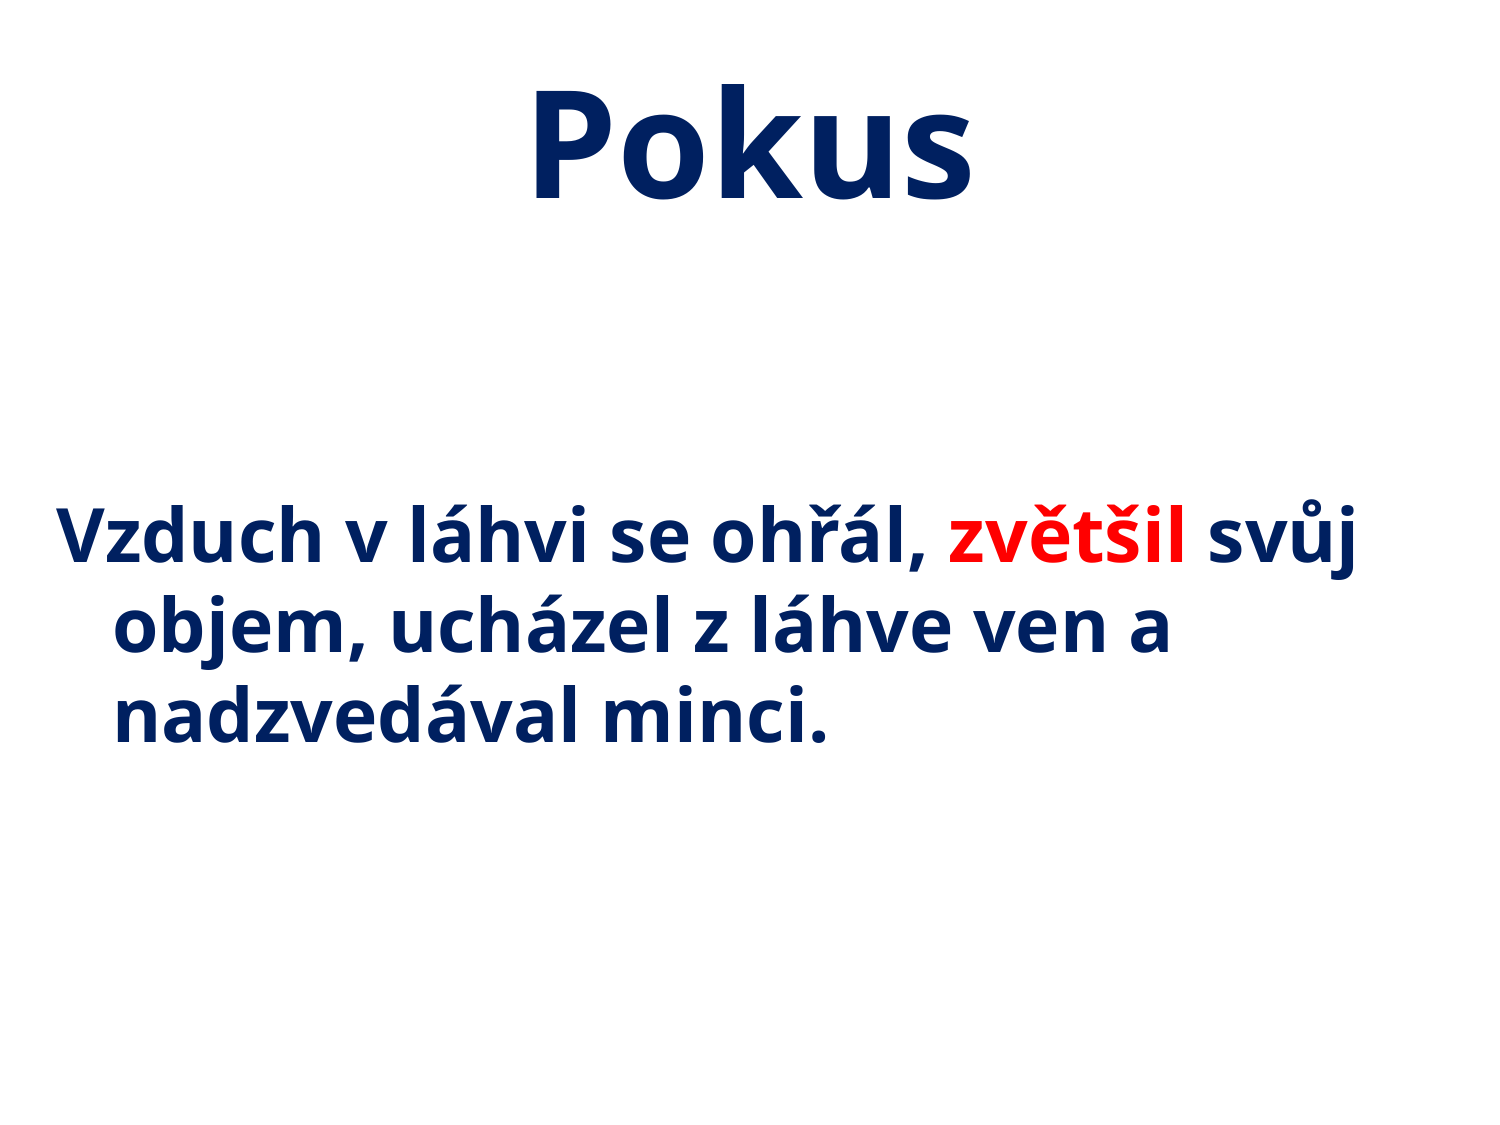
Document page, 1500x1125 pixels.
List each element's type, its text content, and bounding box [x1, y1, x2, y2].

list Vzduch v láhvi se ohřál, zvětšil svůj objem, ucházel z láhve ven a nadzvedával minci. [41, 479, 1500, 1083]
title Pokus [75, 45, 1425, 233]
